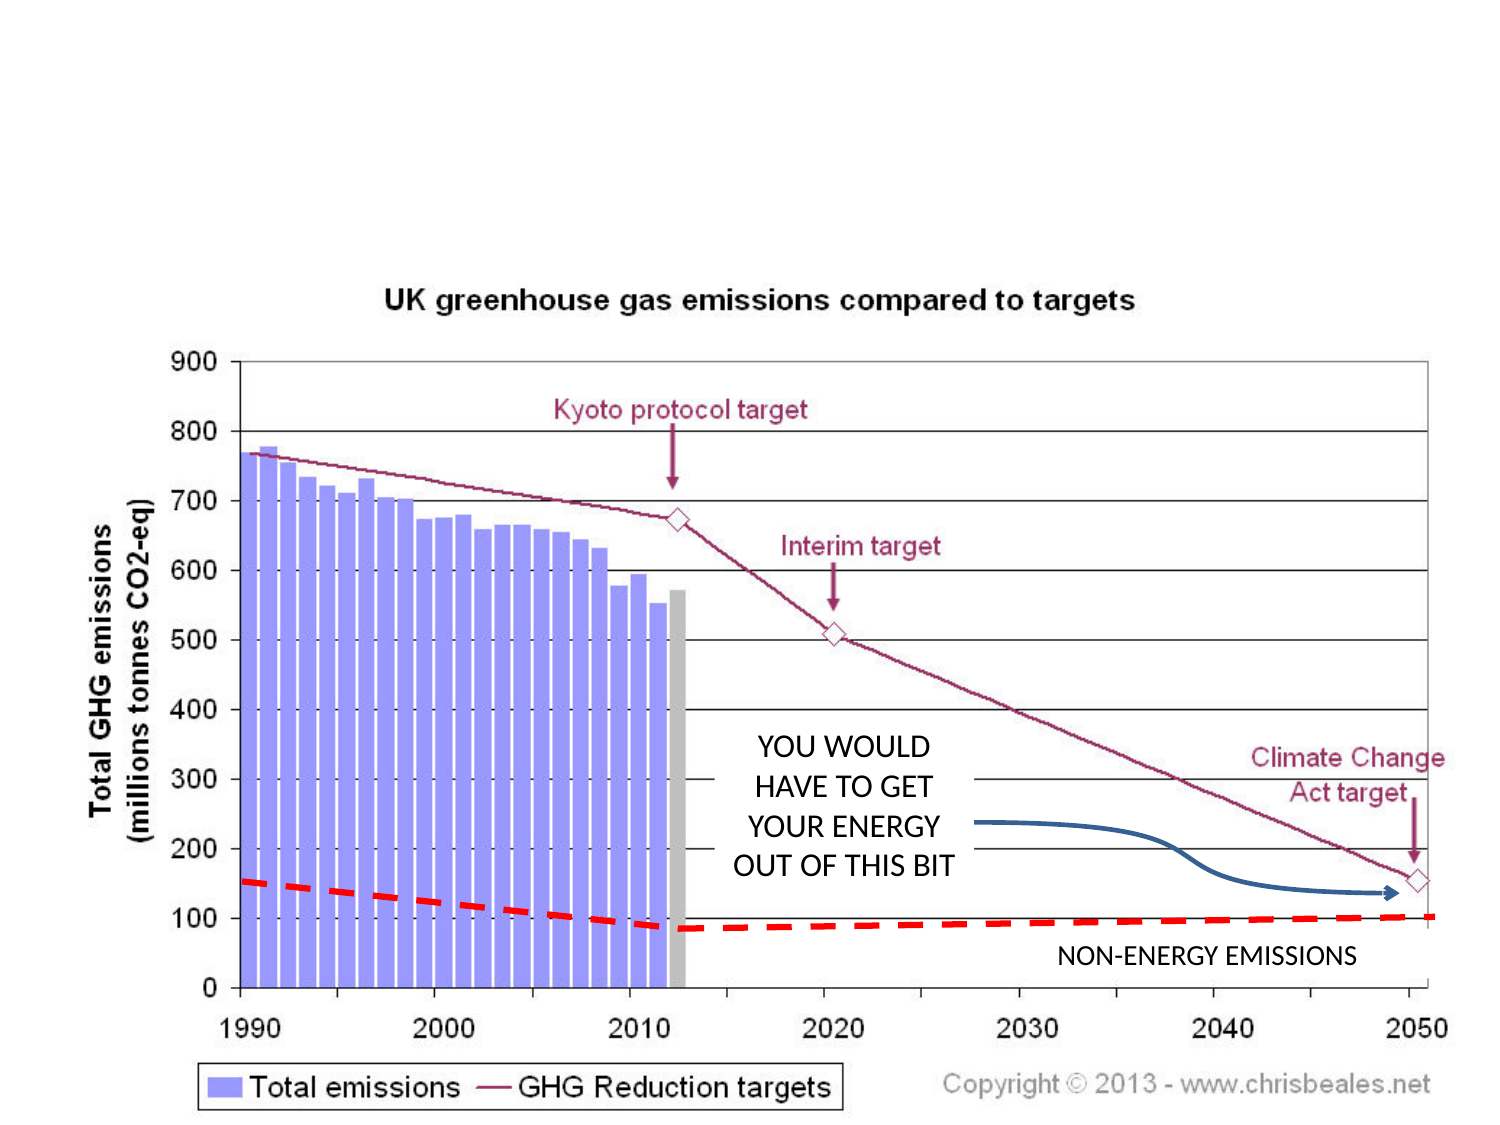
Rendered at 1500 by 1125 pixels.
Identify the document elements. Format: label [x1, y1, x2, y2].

text_box [973, 822, 1400, 894]
text_box [678, 916, 1436, 929]
text_box [241, 881, 680, 929]
picture [52, 248, 1468, 1118]
